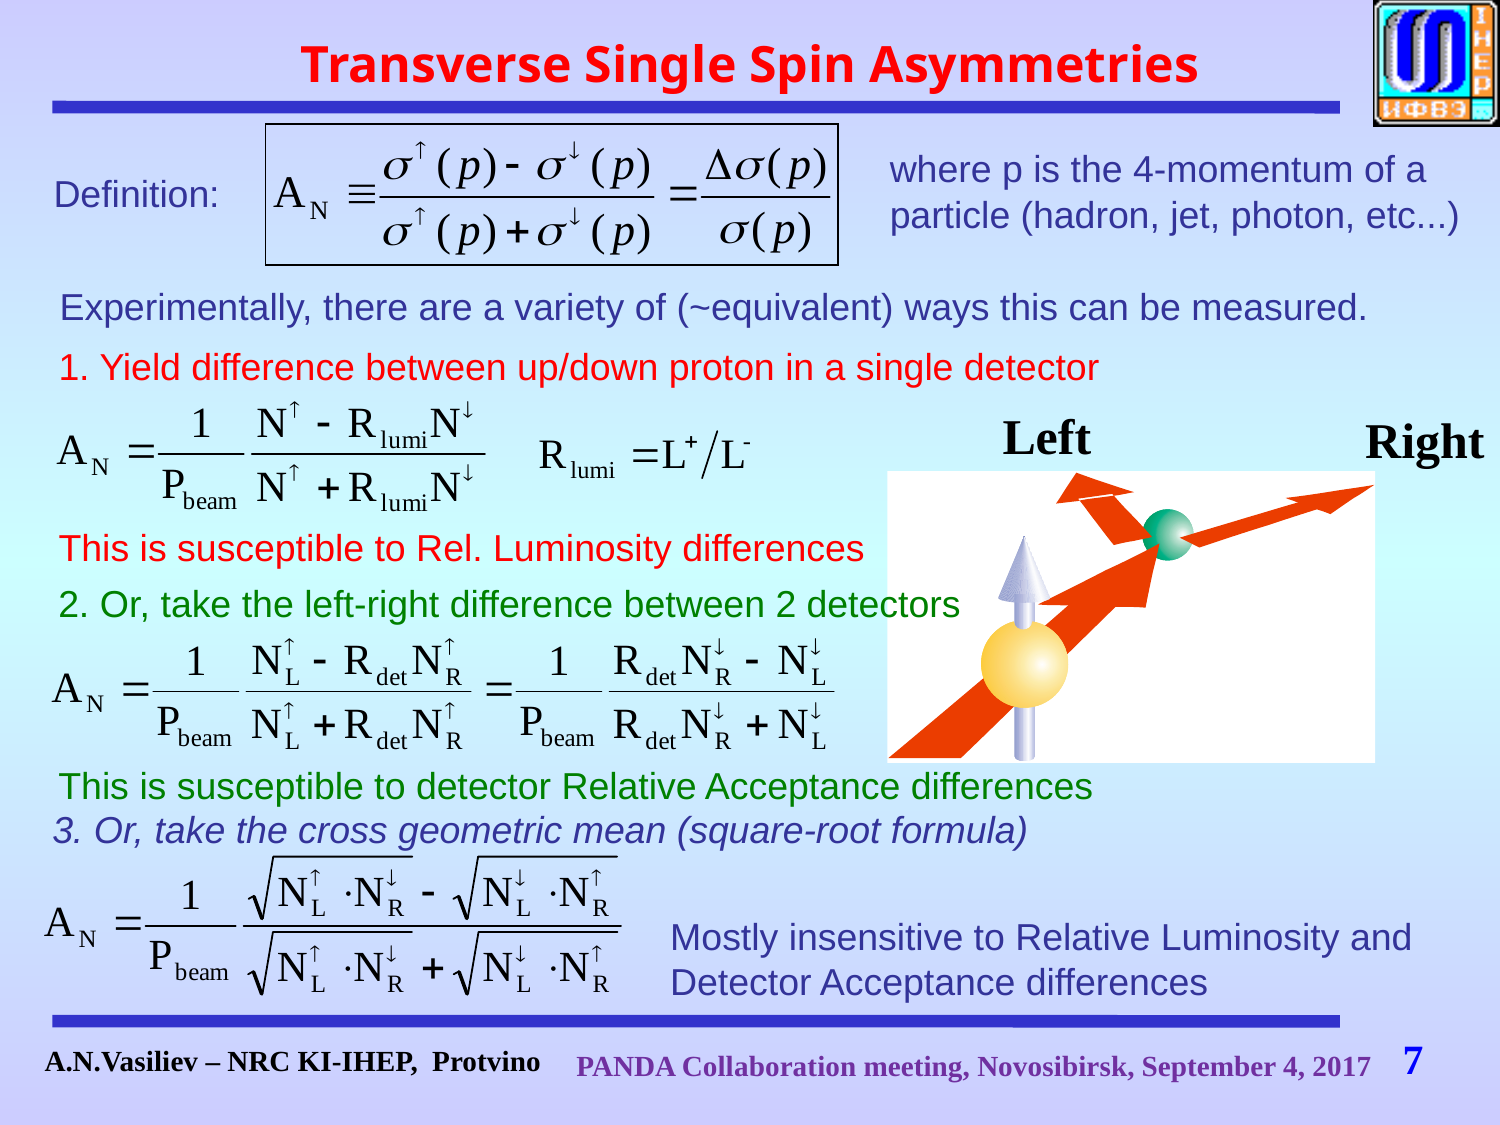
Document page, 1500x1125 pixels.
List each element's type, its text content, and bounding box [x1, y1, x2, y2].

text_box 2. Or, take the left-right difference between 2 detectors This is susceptible to detector Relative Acceptance differences [43, 577, 1109, 814]
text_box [531, 422, 763, 490]
text_box Definition: [38, 162, 235, 223]
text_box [44, 622, 842, 760]
text_box 1. Yield difference between up/down proton in a single detector This is susceptible to Rel. Luminosity differences [43, 334, 1115, 577]
text_box where p is the 4-momentum of a particle (hadron, jet, photon, etc...) [874, 137, 1500, 243]
text_box Mostly insensitive to Relative Luminosity and Detector Acceptance differences [655, 905, 1471, 1011]
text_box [37, 846, 631, 1005]
text_box Experimentally, there are a variety of (~equivalent) ways this can be measured. [44, 275, 1384, 336]
text_box 3. Or, take the cross geometric mean (square-root formula) [37, 798, 1056, 859]
title Transverse Single Spin Asymmetries [0, 0, 1500, 125]
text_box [266, 124, 838, 265]
slide_number 7 [1387, 1025, 1459, 1100]
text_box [887, 396, 1500, 763]
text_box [49, 385, 496, 523]
